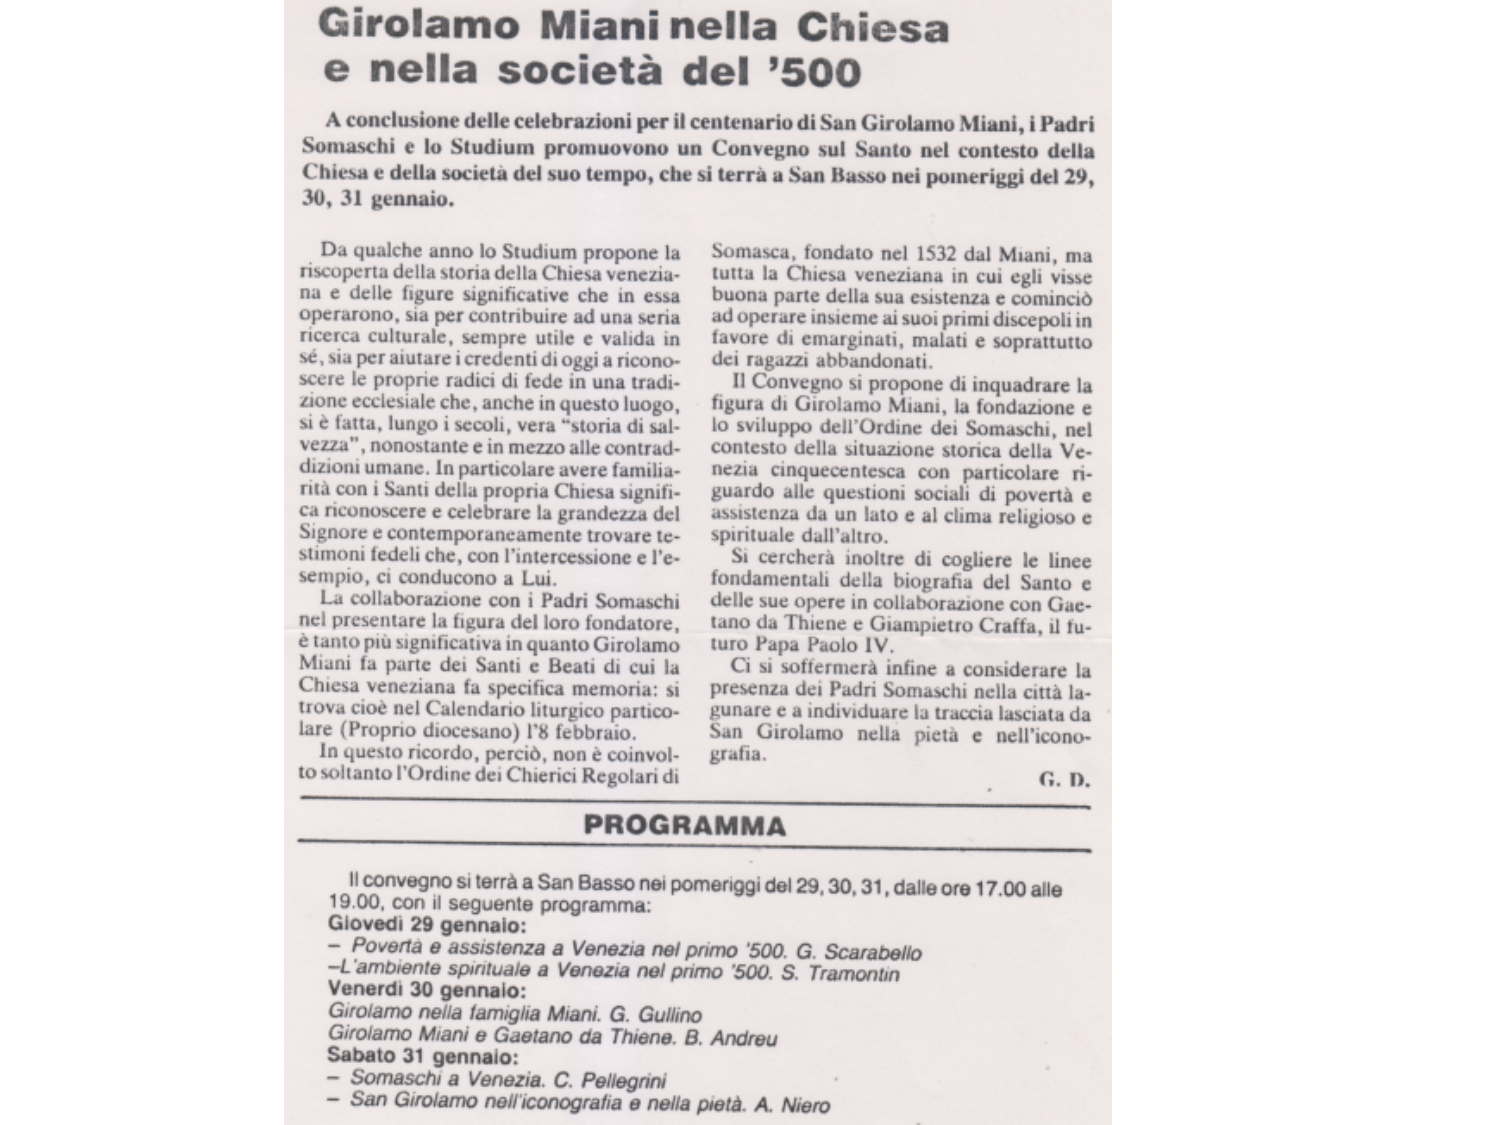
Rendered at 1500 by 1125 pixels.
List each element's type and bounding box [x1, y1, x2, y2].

list [283, 0, 1112, 1125]
